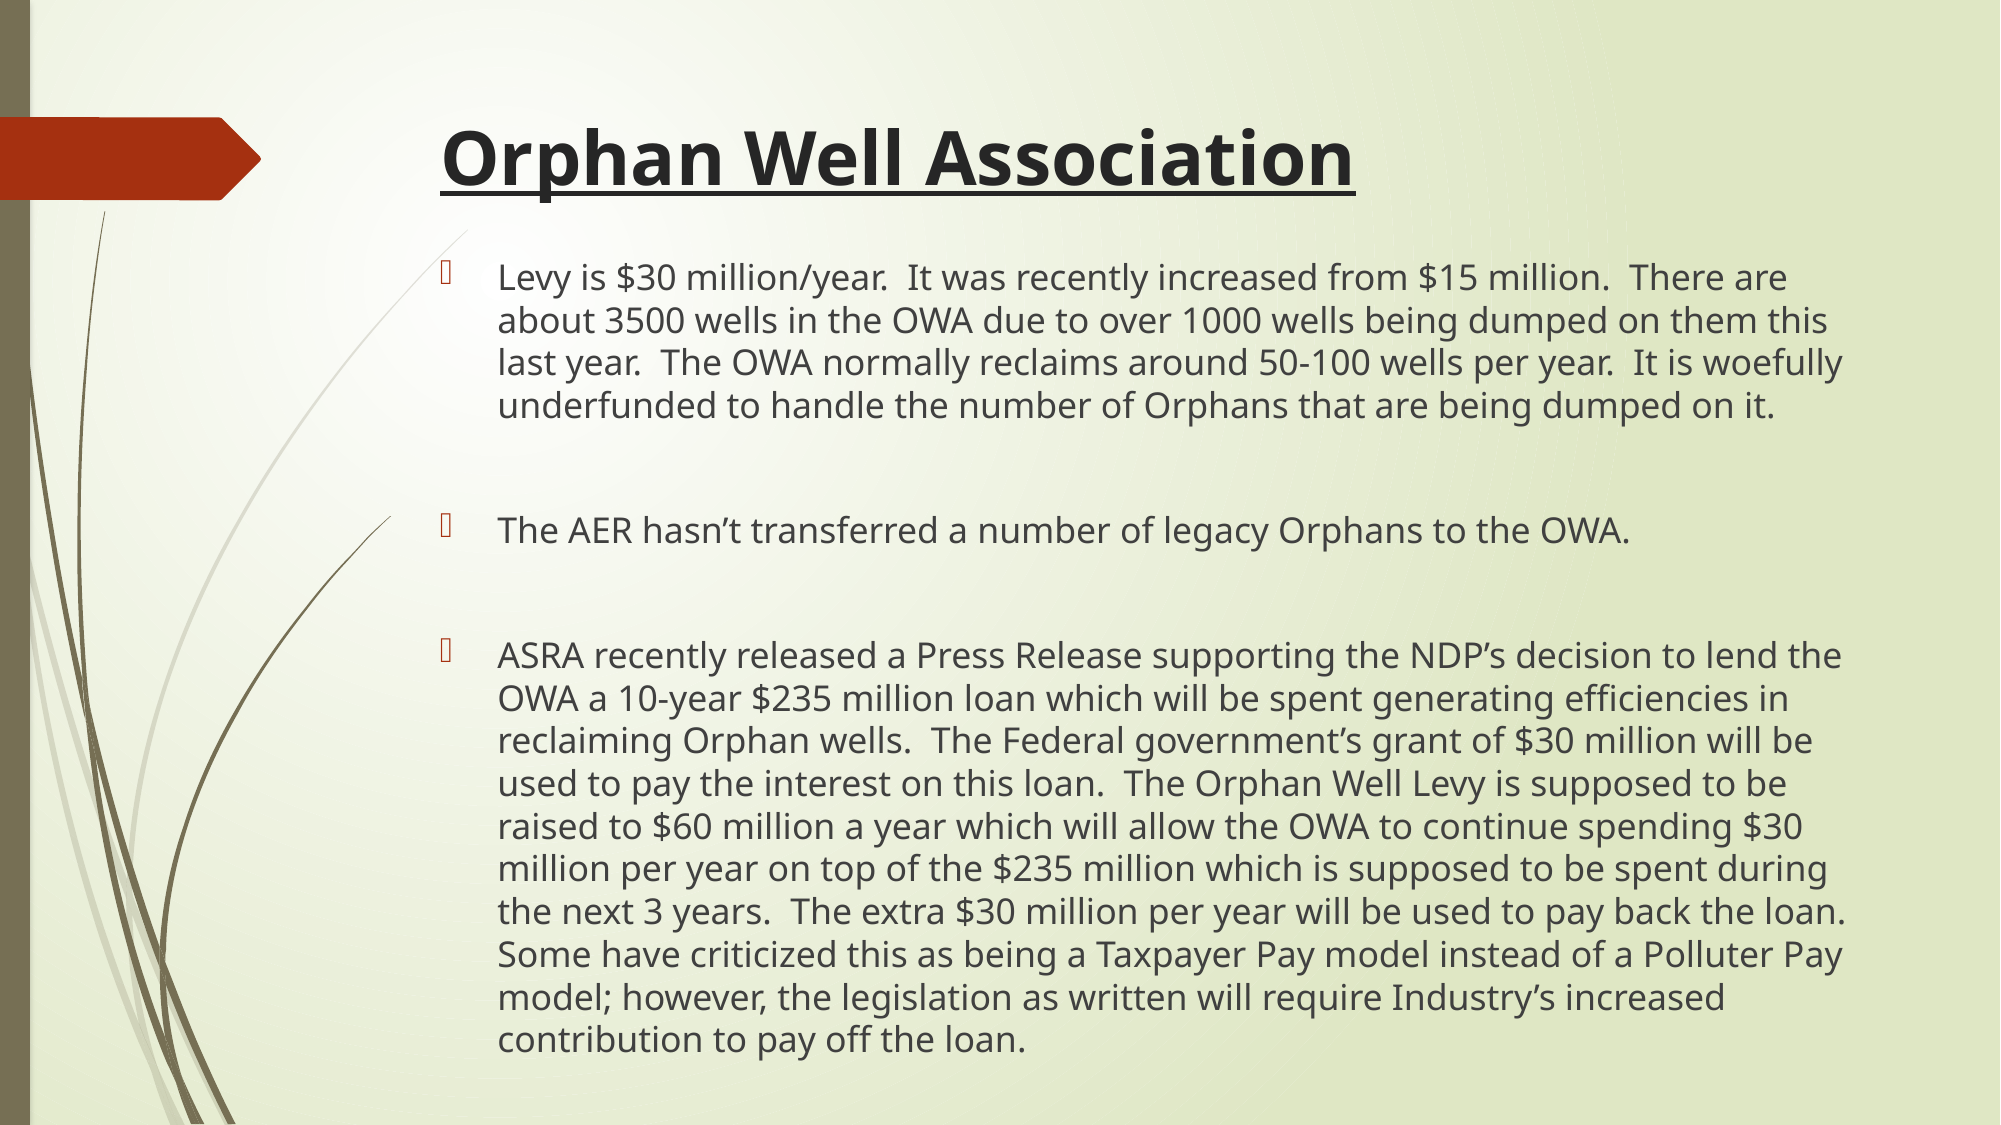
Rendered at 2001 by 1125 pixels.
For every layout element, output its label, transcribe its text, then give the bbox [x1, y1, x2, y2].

title Orphan Well Association [425, 102, 1888, 247]
list Levy is $30 million/year. It was recently increased from $15 million. There are about 3500 wells in the OWA due to over 1000 wells being dumped on them this last year. The OWA normally reclaims around 50-100 wells per year. It is woefully underfunded to handle the number of Orphans that are being dumped on it. The AER hasn’t transferred a number of legacy Orphans to the OWA. ASRA recently released a Press Release supporting the NDP’s decision to lend the OWA a 10-year $235 million loan which will be spent generating efficiencies in reclaiming Orphan wells. The Federal government’s grant of $30 million will be used to pay the interest on this loan. The Orphan Well Levy is supposed to be raised to $60 million a year which will allow the OWA to continue spending $30 million per year on top of the $235 million which is supposed to be spent during the next 3 years. The extra $30 million per year will be used to pay back the loan. Some have criticized this as being a Taxpayer Pay model instead of a Polluter Pay model; however, the legislation as written will require Industry’s increased contribution to pay off the loan. [424, 247, 1888, 1071]
